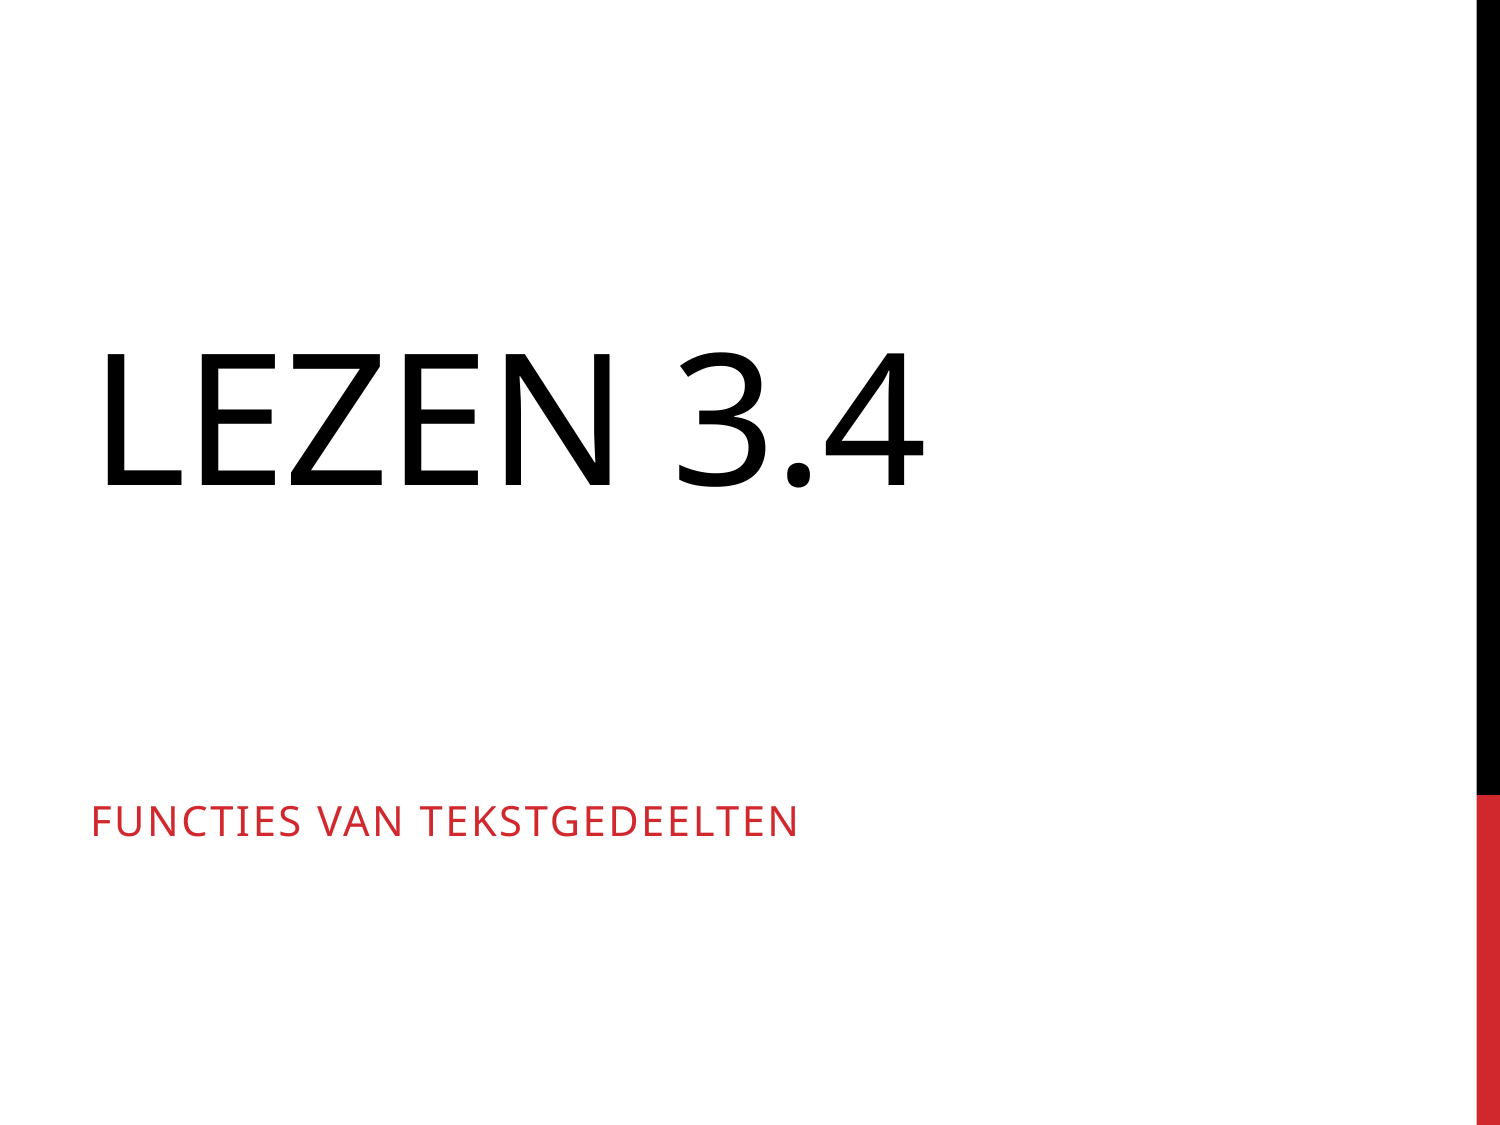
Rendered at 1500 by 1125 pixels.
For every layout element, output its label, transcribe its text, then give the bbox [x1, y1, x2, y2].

title Lezen 3.4 [75, 37, 1350, 788]
subtitle Functies van tekstgedeelten [75, 787, 1200, 938]
